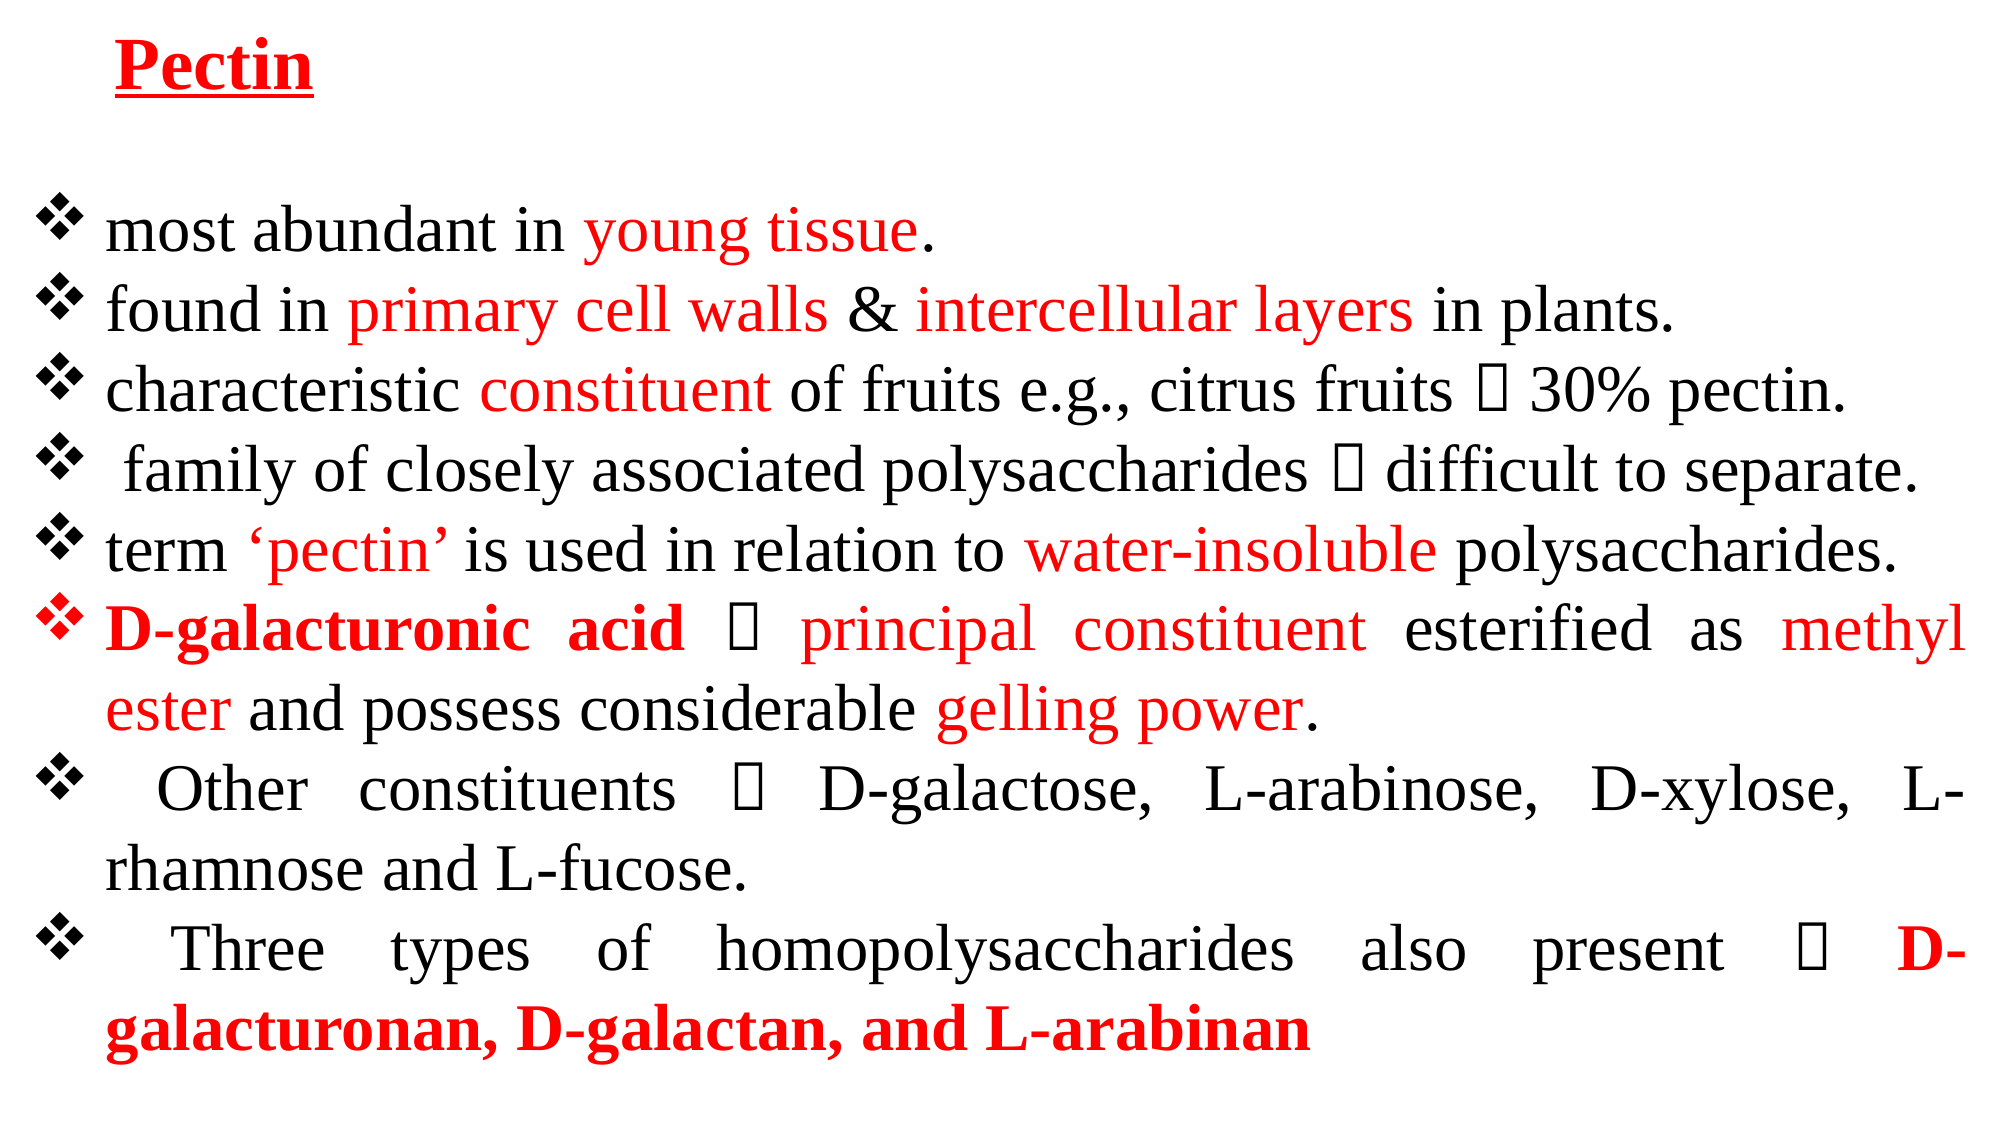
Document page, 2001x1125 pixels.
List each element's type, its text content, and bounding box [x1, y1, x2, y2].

text_box Pectin most abundant in young tissue. found in primary cell walls & intercellular layers in plants. characteristic constituent of fruits e.g., citrus fruits  30% pectin. family of closely associated polysaccharides  difficult to separate. term ‘pectin’ is used in relation to water-insoluble polysaccharides. D-galacturonic acid  principal constituent esterified as methyl ester and possess considerable gelling power. Other constituents  D-galactose, L-arabinose, D-xylose, L-rhamnose and L-fucose. Three types of homopolysaccharides also present  D-galacturonan, D-galactan, and L-arabinan [16, 7, 1983, 1072]
